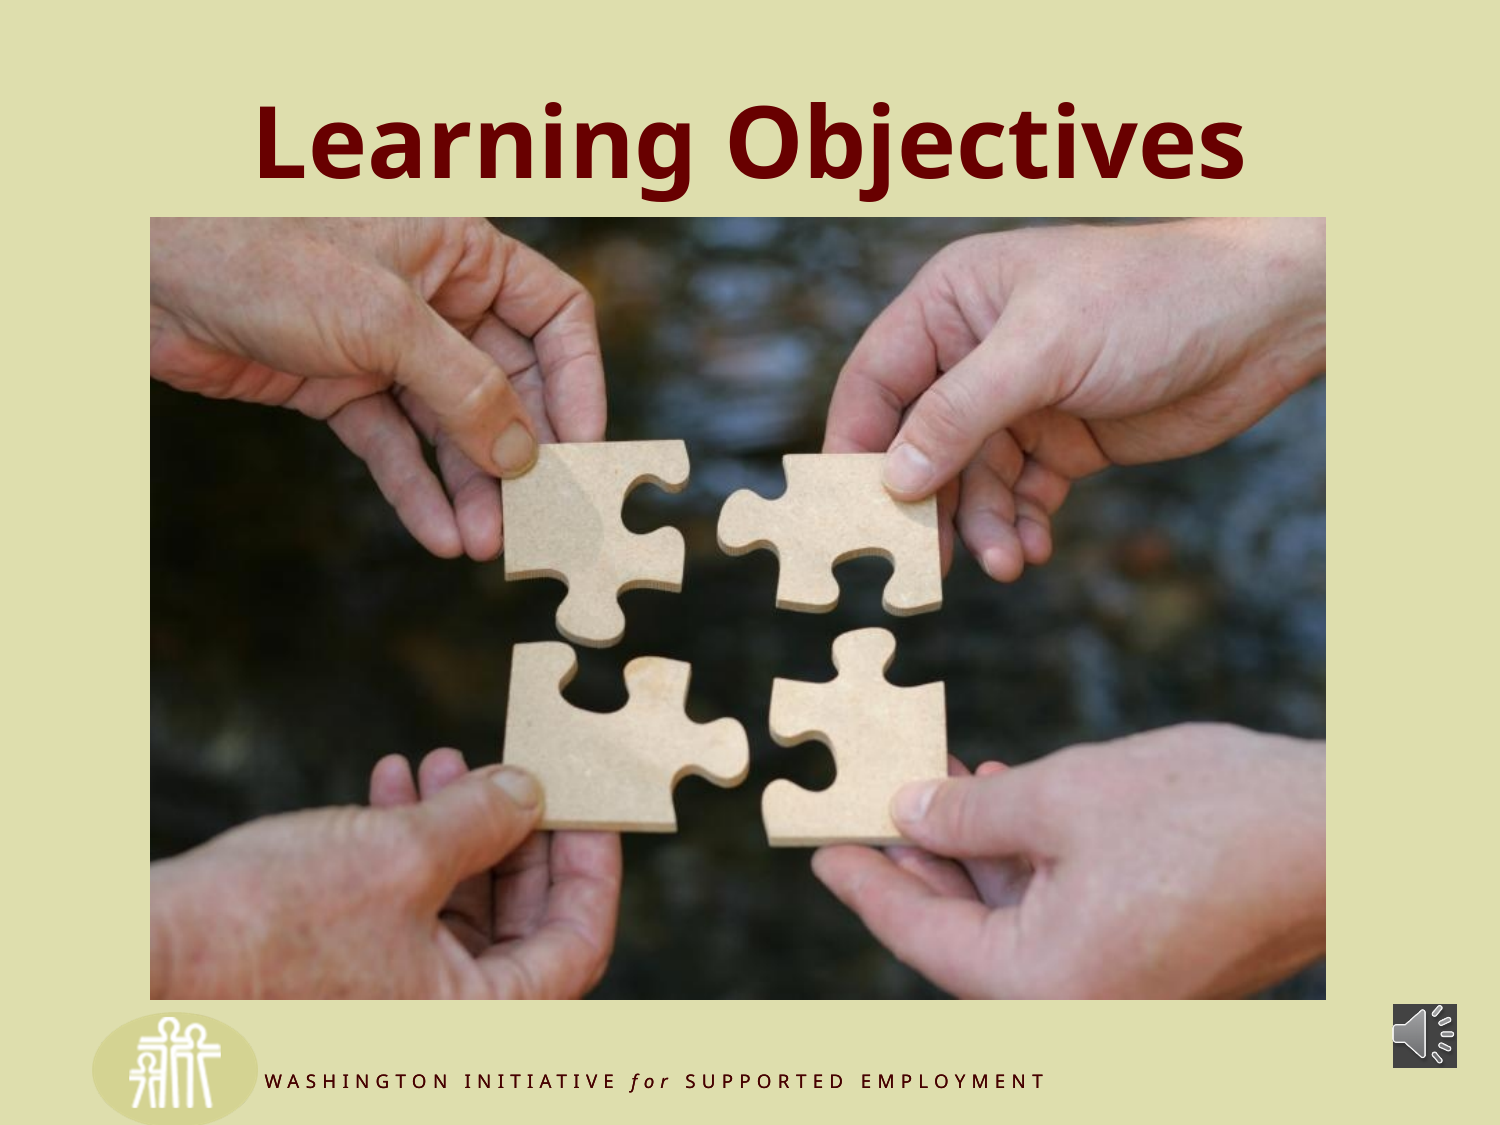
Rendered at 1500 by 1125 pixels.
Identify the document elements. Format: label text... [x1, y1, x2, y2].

picture [1391, 1002, 1459, 1070]
picture [92, 1012, 258, 1125]
title Learning Objectives [75, 45, 1425, 233]
picture [149, 216, 1327, 1001]
